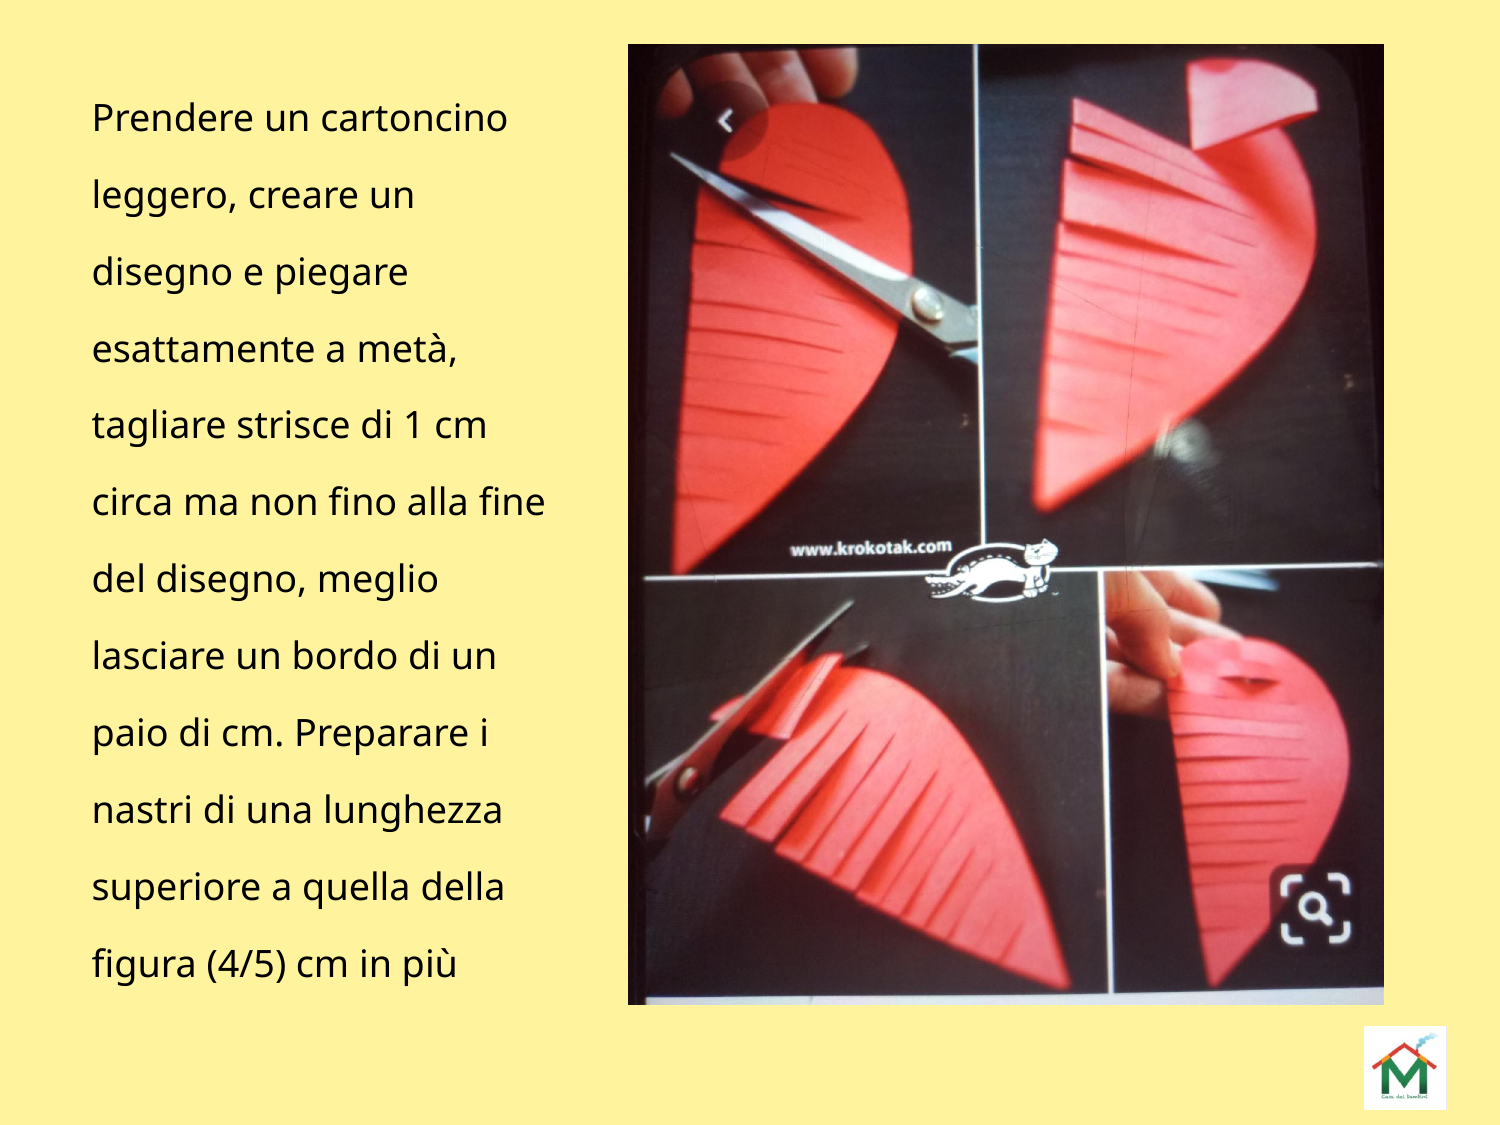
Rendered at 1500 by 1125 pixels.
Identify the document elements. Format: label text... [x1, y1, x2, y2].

picture [1363, 1026, 1448, 1110]
list Prendere un cartoncino leggero, creare un disegno e piegare esattamente a metà, tagliare strisce di 1 cm circa ma non fino alla fine del disegno, meglio lasciare un bordo di un paio di cm. Preparare i nastri di una lunghezza superiore a quella della figura (4/5) cm in più [76, 54, 571, 1000]
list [628, 44, 1384, 1006]
